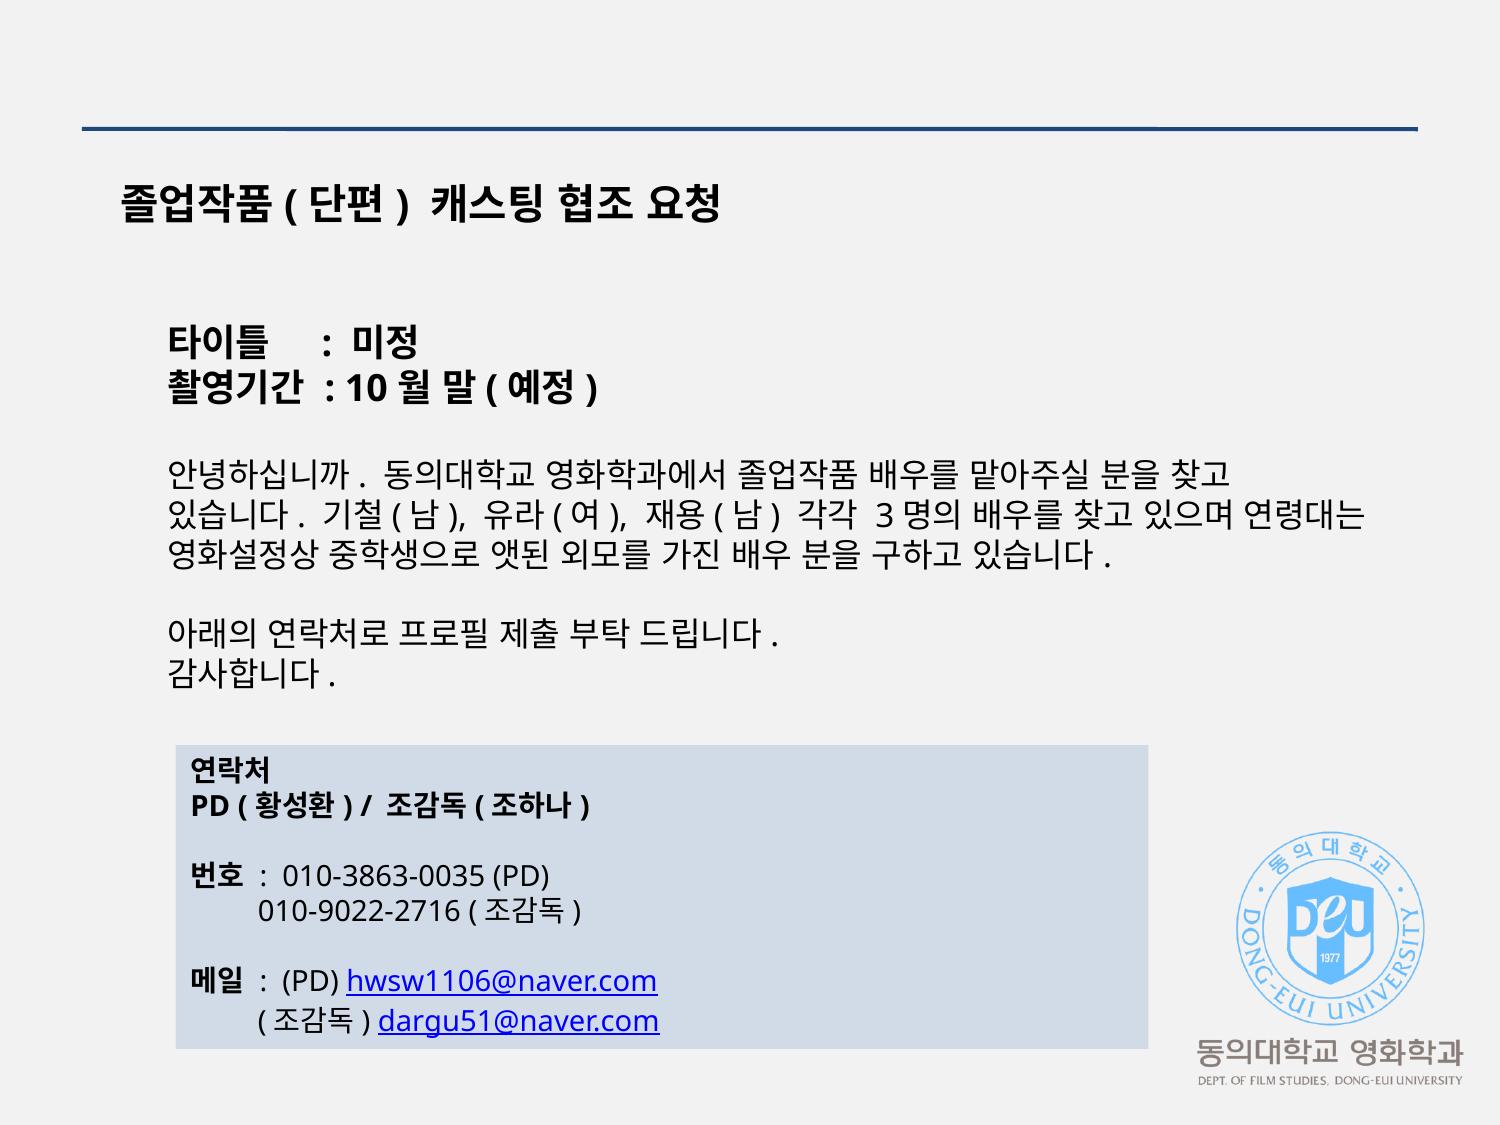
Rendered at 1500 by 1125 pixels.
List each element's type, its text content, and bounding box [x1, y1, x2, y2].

text_box 졸업작품(단편) 캐스팅 협조 요청 [105, 170, 1172, 236]
picture [1042, 801, 1500, 1125]
text_box 연락처 PD (황성환) / 조감독(조하나) 번호 : 010-3863-0035 (PD) 010-9022-2716 (조감독) 메일 : (PD) hwsw1106@naver.com (조감독) dargu51@naver.com [175, 745, 1149, 1049]
text_box 타이틀 : 미정 촬영기간 : 10월 말(예정) 안녕하십니까. 동의대학교 영화학과에서 졸업작품 배우를 맡아주실 분을 찾고 있습니다. 기철(남), 유라(여), 재용(남) 각각 3명의 배우를 찾고 있으며 연령대는 영화설정상 중학생으로 앳된 외모를 가진 배우 분을 구하고 있습니다. 아래의 연락처로 프로필 제출 부탁 드립니다. 감사합니다. [152, 311, 1418, 746]
